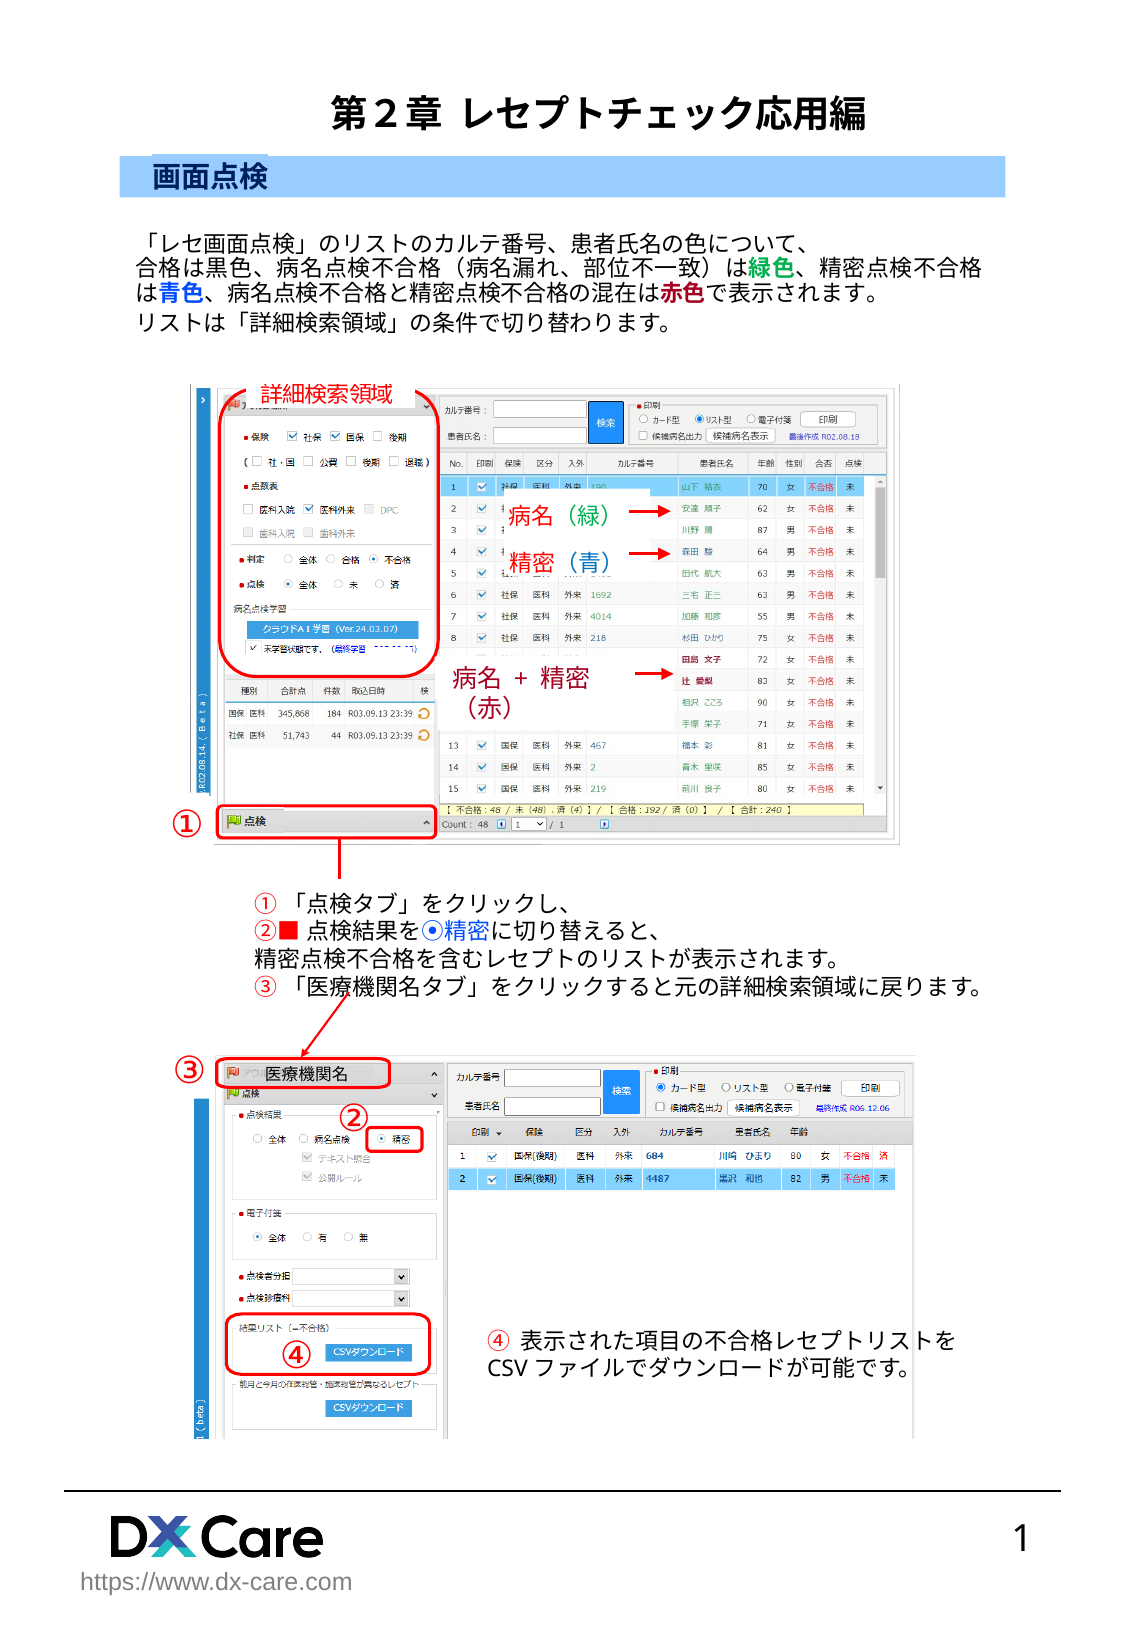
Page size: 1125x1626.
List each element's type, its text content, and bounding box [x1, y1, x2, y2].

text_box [231, 425, 432, 657]
text_box 画面点検 [137, 81, 284, 202]
text_box [118, 155, 137, 199]
picture [193, 1052, 915, 1439]
text_box [284, 155, 1007, 199]
text_box 第２章 レセプトチェック応用編 [284, 82, 900, 143]
text_box ①「点検タブ」をクリックし、 ②■点検結果を⦿精密に切り替えると、 精密点検不合格を含むレセプトのリストが表示されます。 ③「医療機関名タブ」をクリックすると元の詳細検索領域に戻ります。 [239, 882, 1010, 1035]
text_box ④ 表示された項目の不合格レセプトリストを CSVファイルでダウンロードが可能です。 [915, 1318, 1010, 1417]
picture [111, 1515, 323, 1558]
text_box 「レセ画面点検」のリストのカルテ番号、患者氏名の色について、 合格は黒色、病名点検不合格（病名漏れ、部位不一致）は緑色、精密点検不合格は青色、病名点検不合格と精密点検不合格の混在は赤色で表示されます。 リストは「詳細検索領域」の条件で切り替わります。 [41, 225, 1068, 344]
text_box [145, 383, 901, 882]
text_box ③ [157, 1039, 212, 1099]
picture [220, 806, 285, 834]
slide_number 47 [794, 1506, 1048, 1593]
text_box [301, 991, 350, 1052]
